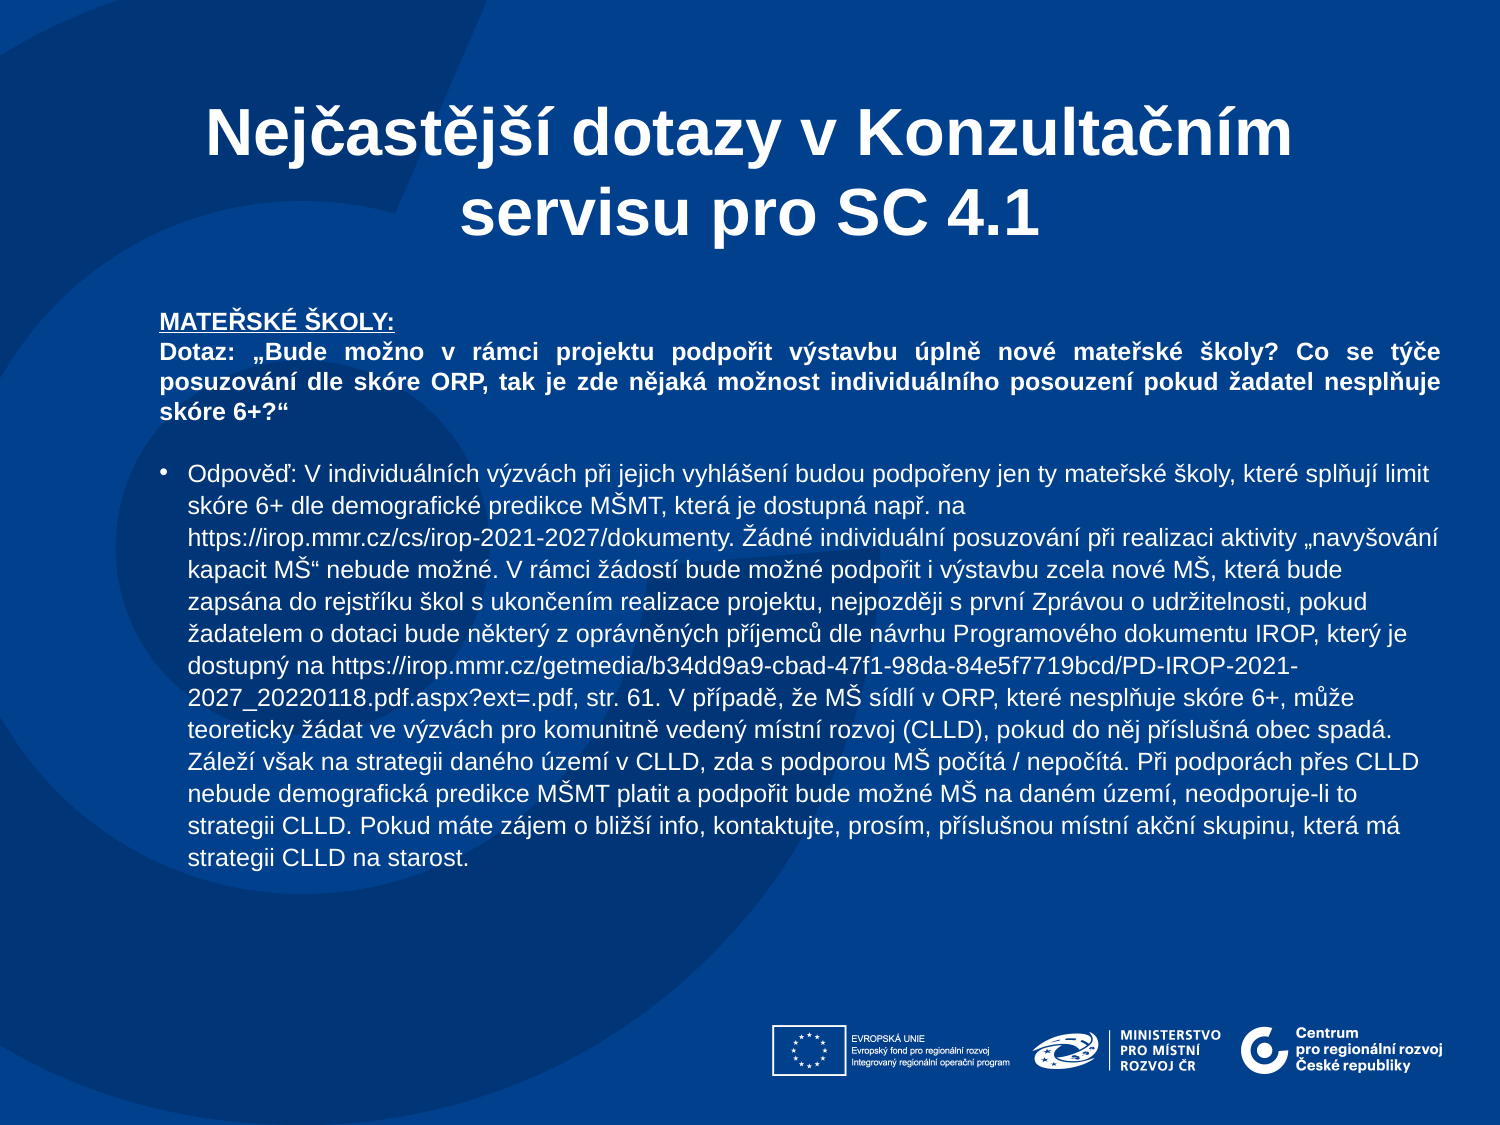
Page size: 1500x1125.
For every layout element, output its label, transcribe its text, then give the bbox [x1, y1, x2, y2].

text_box Nejčastější dotazy v Konzultačním servisu pro SC 4.1 [82, 81, 1418, 257]
picture [0, 0, 1500, 1125]
text_box MATEŘSKÉ ŠKOLY: Dotaz: „Bude možno v rámci projektu podpořit výstavbu úplně nové mateřské školy? Co se týče posuzování dle skóre ORP, tak je zde nějaká možnost individuálního posouzení pokud žadatel nesplňuje skóre 6+?“ Odpověď: V individuálních výzvách při jejich vyhlášení budou podpořeny jen ty mateřské školy, které splňují limit skóre 6+ dle demografické predikce MŠMT, která je dostupná např. na https://irop.mmr.cz/cs/irop-2021-2027/dokumenty. Žádné individuální posuzování při realizaci aktivity „navyšování kapacit MŠ“ nebude možné. V rámci žádostí bude možné podpořit i výstavbu zcela nové MŠ, která bude zapsána do rejstříku škol s ukončením realizace projektu, nejpozději s první Zprávou o udržitelnosti, pokud žadatelem o dotaci bude některý z oprávněných příjemců dle návrhu Programového dokumentu IROP, který je dostupný na https://irop.mmr.cz/getmedia/b34dd9a9-cbad-47f1-98da-84e5f7719bcd/PD-IROP-2021-2027_20220118.pdf.aspx?ext=.pdf, str. 61. V případě, že MŠ sídlí v ORP, které nesplňuje skóre 6+, může teoreticky žádat ve výzvách pro komunitně vedený místní rozvoj (CLLD), pokud do něj příslušná obec spadá. Záleží však na strategii daného území v CLLD, zda s podporou MŠ počítá / nepočítá. Při podporách přes CLLD nebude demografická predikce MŠMT platit a podpořit bude možné MŠ na daném území, neodporuje-li to strategii CLLD. Pokud máte zájem o bližší info, kontaktujte, prosím, příslušnou místní akční skupinu, která má strategii CLLD na starost. [144, 297, 1459, 922]
